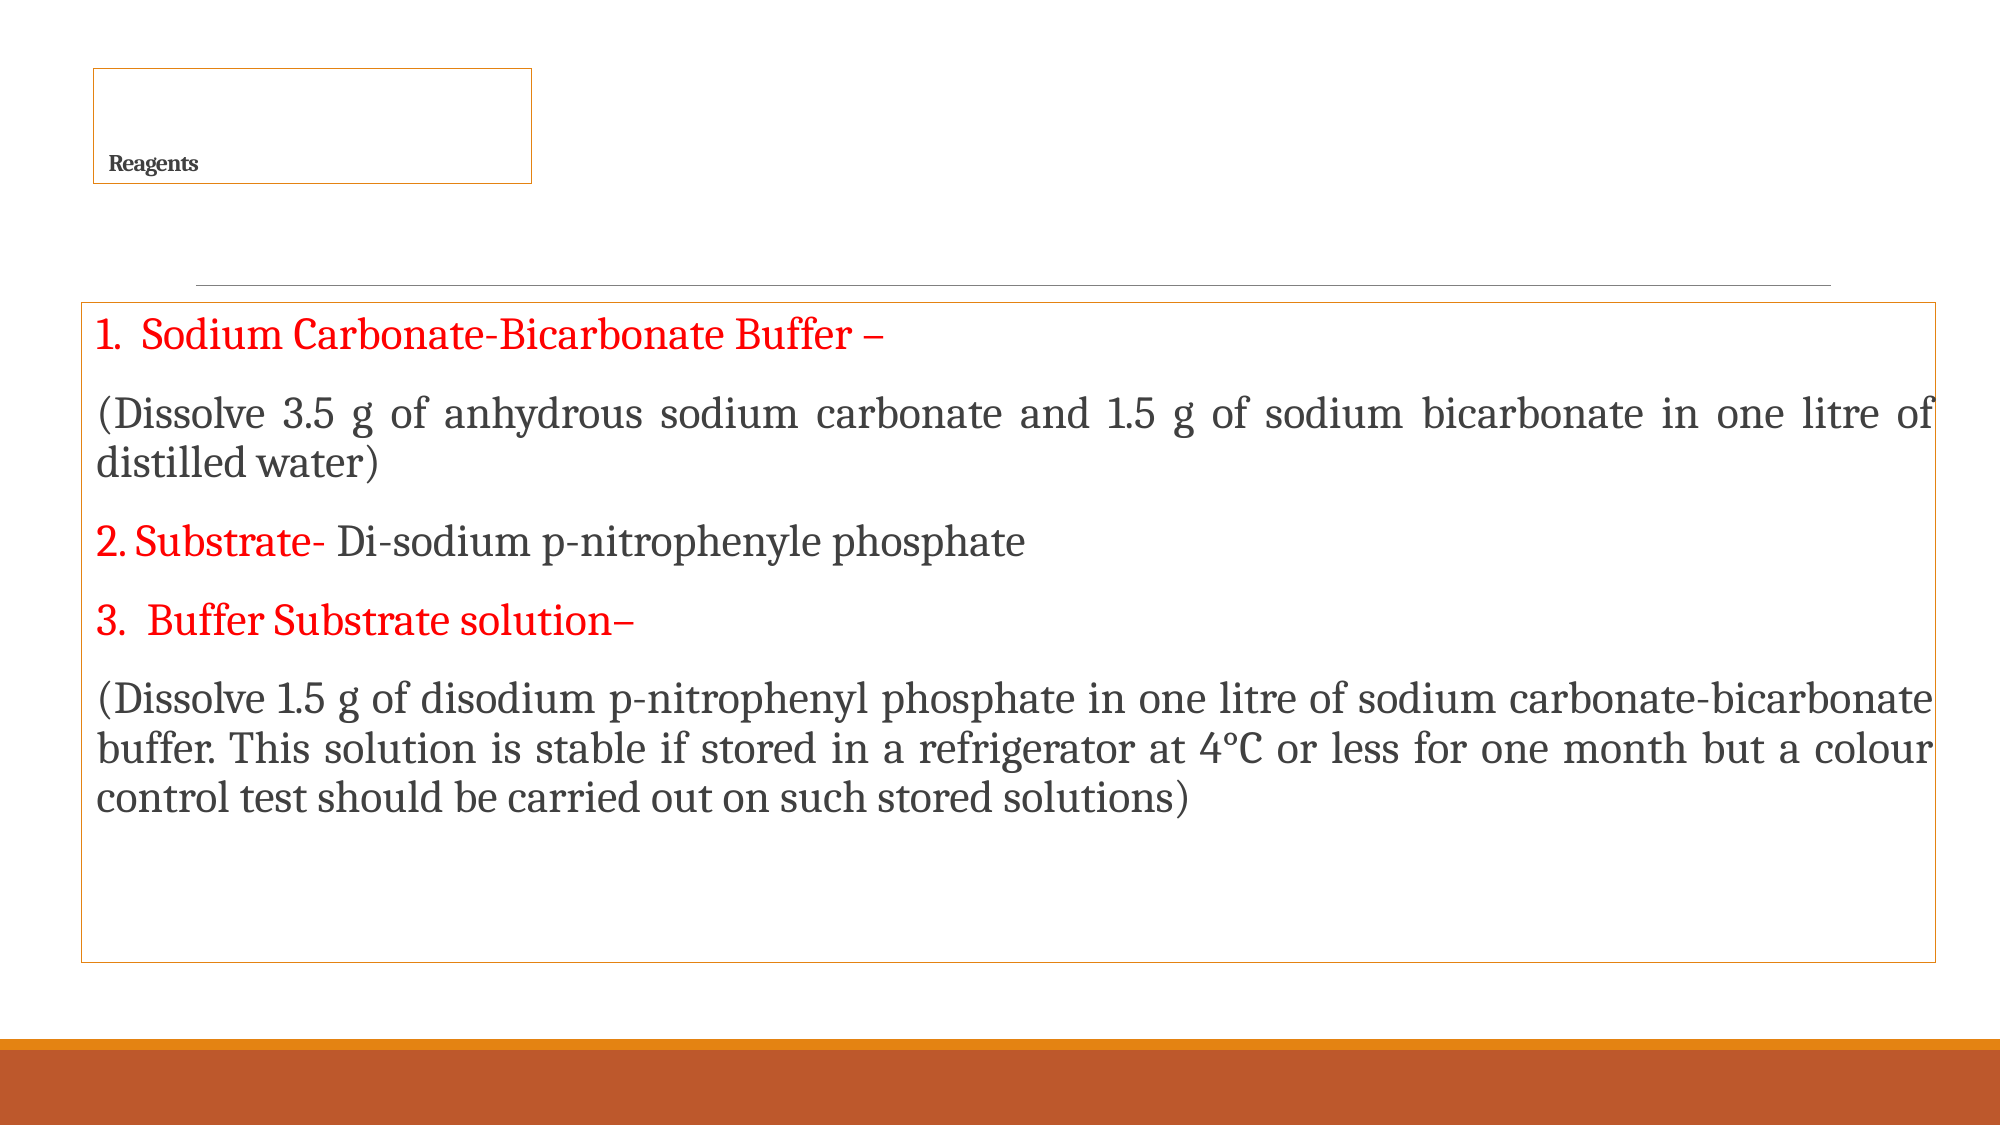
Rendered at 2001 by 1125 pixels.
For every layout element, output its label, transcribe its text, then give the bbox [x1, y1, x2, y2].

list 1. Sodium Carbonate-Bicarbonate Buffer – (Dissolve 3.5 g of anhydrous sodium carbonate and 1.5 g of sodium bicarbonate in one litre of distilled water) 2. Substrate- Di-sodium p-nitrophenyle phosphate 3. Buffer Substrate solution– (Dissolve 1.5 g of disodium p-nitrophenyl phosphate in one litre of sodium carbonate-bicarbonate buffer. This solution is stable if stored in a refrigerator at 4°C or less for one month but a colour control test should be carried out on such stored solutions) [81, 302, 1936, 963]
title Reagents [93, 68, 532, 184]
